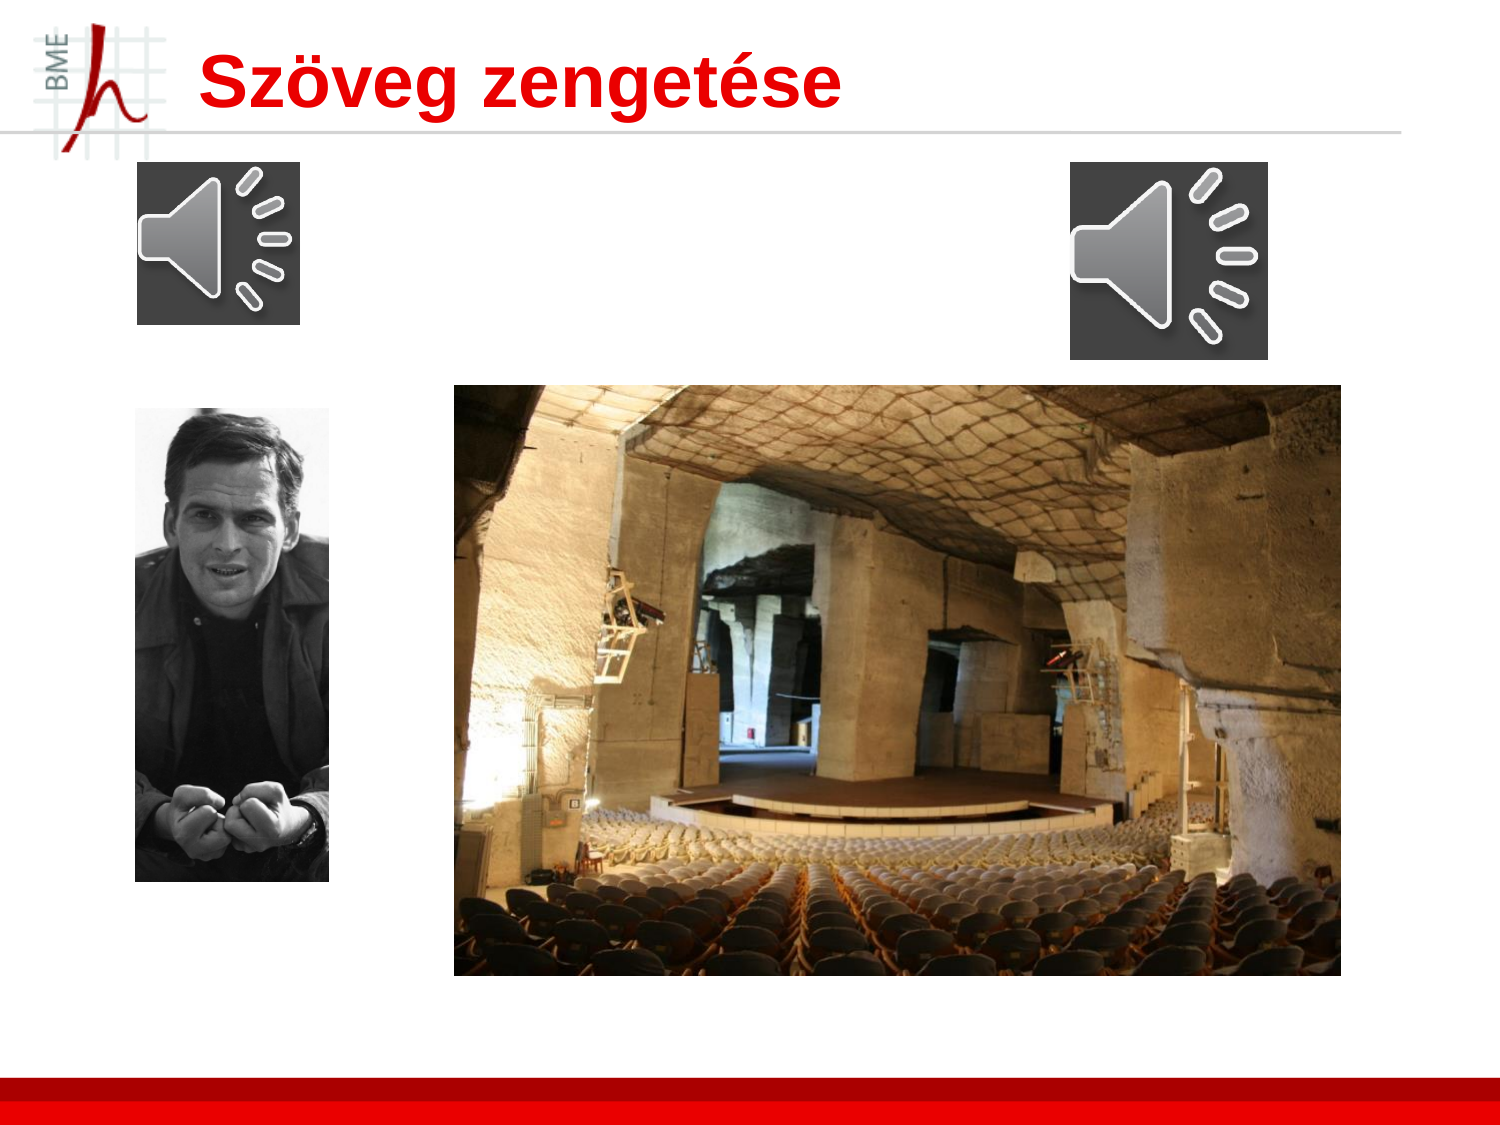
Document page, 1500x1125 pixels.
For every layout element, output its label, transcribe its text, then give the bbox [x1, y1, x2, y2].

title Szöveg zengetése [182, 12, 1495, 143]
picture [135, 408, 329, 882]
picture [1068, 161, 1270, 362]
picture [454, 385, 1341, 976]
picture [32, 22, 168, 130]
picture [32, 135, 302, 327]
